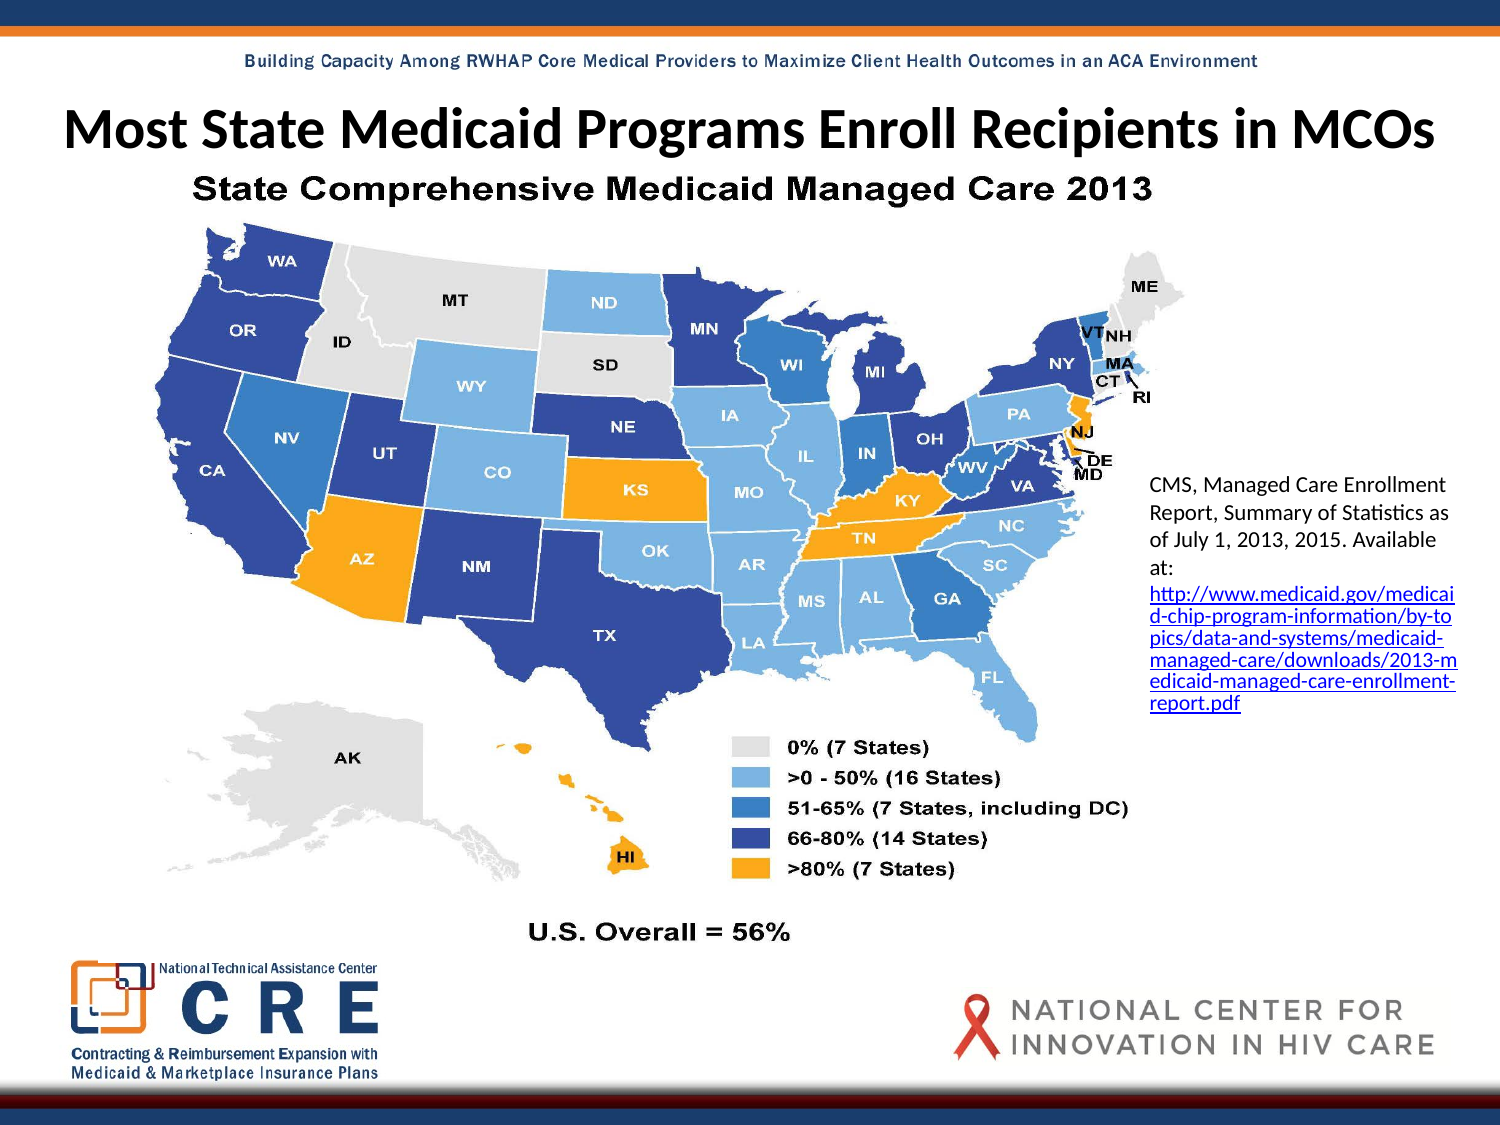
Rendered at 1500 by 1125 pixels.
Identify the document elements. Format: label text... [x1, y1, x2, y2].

title Most State Medicaid Programs Enroll Recipients in MCOs [24, 87, 1475, 163]
picture [0, 0, 1500, 1125]
text_box CMS, Managed Care Enrollment Report, Summary of Statistics as of July 1, 2013, 2015. Available at: http://www.medicaid.gov/medicaid-chip-program-information/by-topics/data-and-systems/medicaid-managed-care/downloads/2013-medicaid-managed-care-enrollment-report.pdf [1254, 462, 1475, 640]
